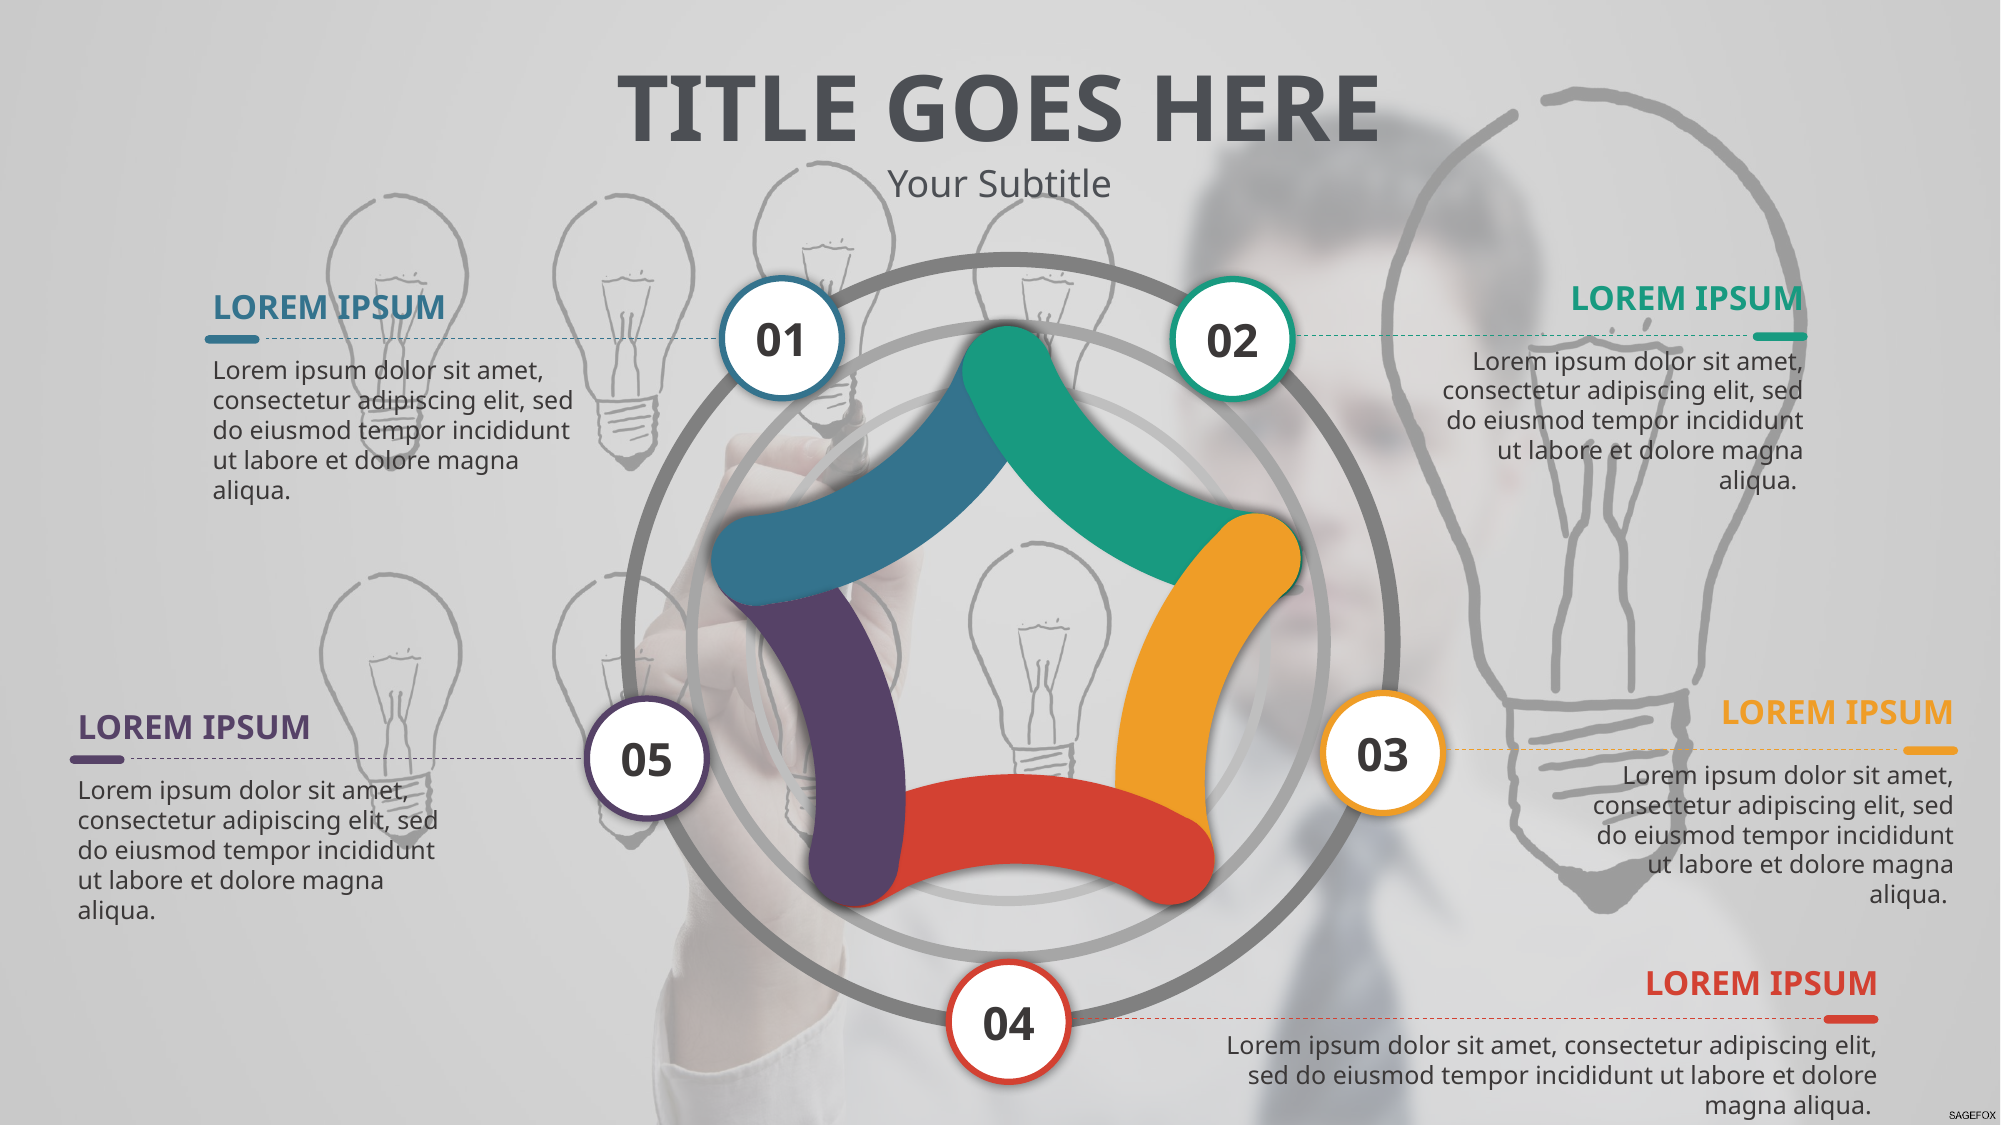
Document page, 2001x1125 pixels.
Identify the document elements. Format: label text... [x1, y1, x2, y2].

picture [1925, 0, 2001, 1125]
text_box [1296, 332, 1808, 341]
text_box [1072, 1015, 1879, 1024]
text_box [1447, 746, 1959, 755]
text_box LOREM IPSUM Lorem ipsum dolor sit amet, consectetur adipiscing elit, sed do eiusmod tempor incididunt ut labore et dolore magna aliqua. [1166, 954, 1894, 1125]
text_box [69, 755, 581, 764]
text_box LOREM IPSUM Lorem ipsum dolor sit amet, consectetur adipiscing elit, sed do eiusmod tempor incididunt ut labore et dolore magna aliqua. [198, 278, 603, 512]
text_box 04 [948, 1032, 1069, 1083]
text_box LOREM IPSUM Lorem ipsum dolor sit amet, consectetur adipiscing elit, sed do eiusmod tempor incididunt ut labore et dolore magna aliqua. [63, 699, 468, 932]
text_box LOREM IPSUM Lorem ipsum dolor sit amet, consectetur adipiscing elit, sed do eiusmod tempor incididunt ut labore et dolore magna aliqua. [1413, 269, 1819, 503]
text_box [204, 335, 716, 344]
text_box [620, 251, 1401, 1032]
text_box 05 [585, 703, 620, 814]
text_box LOREM IPSUM Lorem ipsum dolor sit amet, consectetur adipiscing elit, sed do eiusmod tempor incididunt ut labore et dolore magna aliqua. [1564, 683, 1970, 917]
text_box 03 [1401, 694, 1445, 812]
text_box TITLE GOES HERE Your Subtitle [548, 42, 1452, 212]
